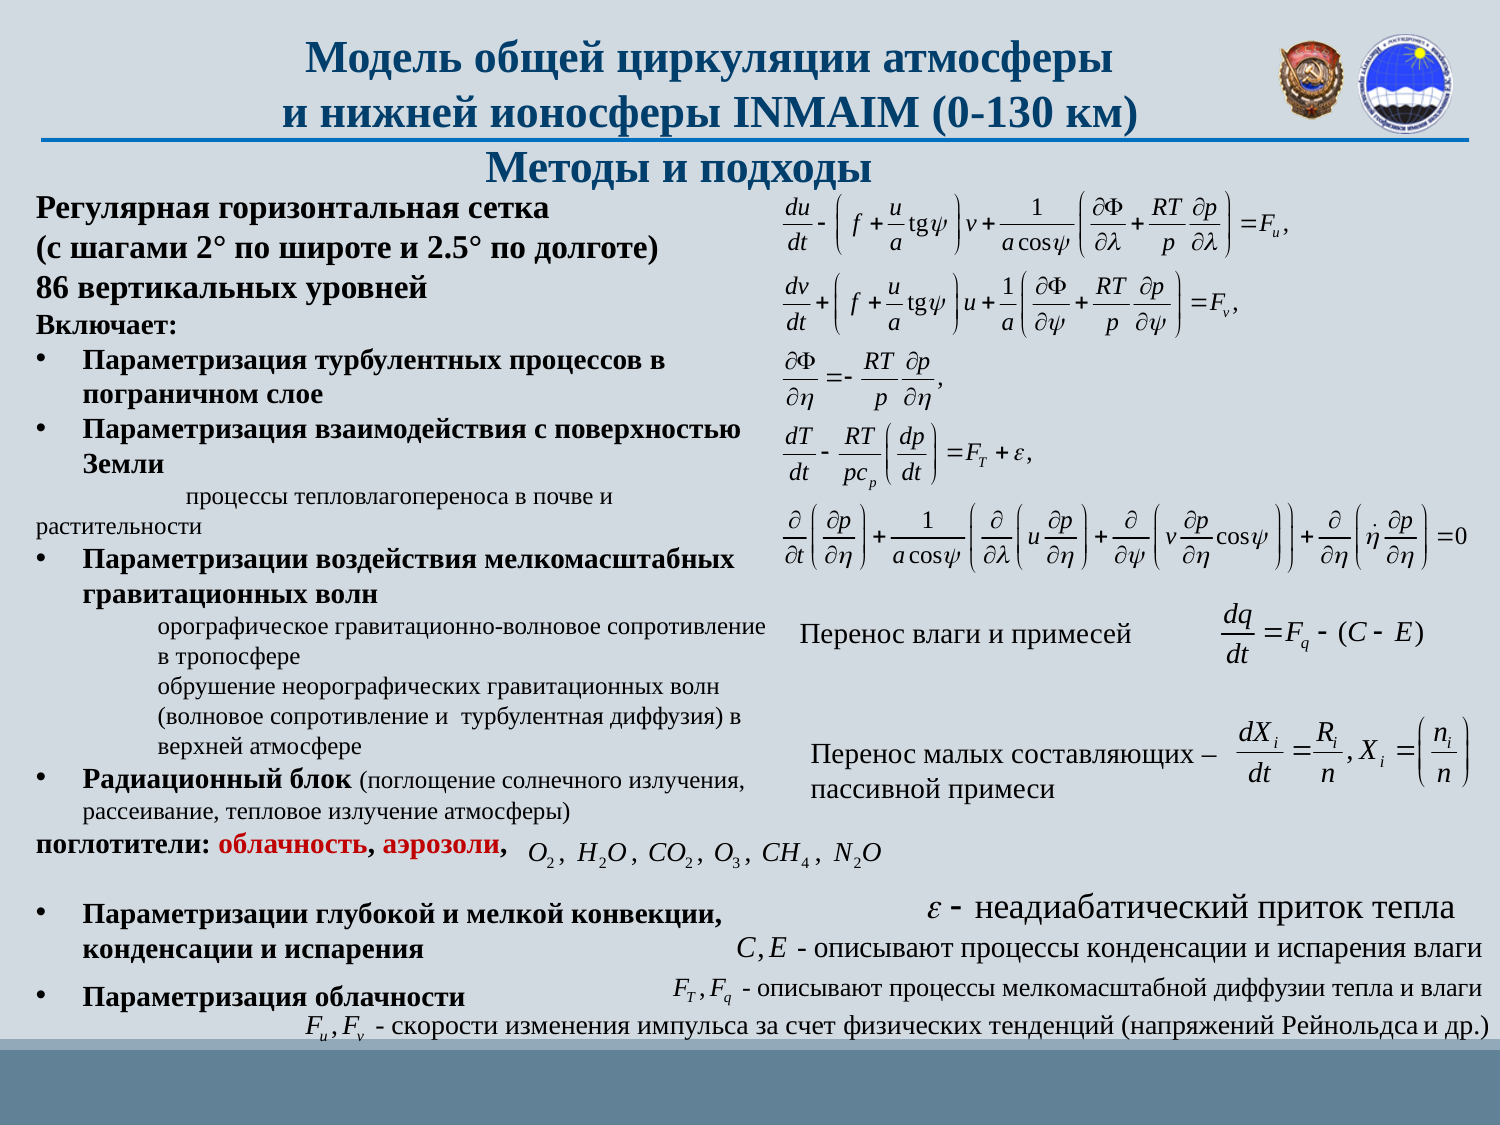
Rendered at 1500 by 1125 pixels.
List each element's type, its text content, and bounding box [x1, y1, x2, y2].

picture [523, 833, 904, 881]
picture [1357, 30, 1472, 142]
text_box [299, 1006, 1496, 1049]
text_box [1231, 711, 1477, 794]
text_box Регулярная горизонтальная сетка (с шагами 2° по широте и 2.5° по долготе) 86 вертикальных уровней Включает: Параметризация турбулентных процессов в пограничном слое Параметризация взаимодействия с поверхностью Земли процессы тепловлагопереноса в почве и растительности Параметризации воздействия мелкомасштабных гравитационных волн орографическое гравитационно-волновое сопротивление в тропосфере обрушение неорографических гравитационных волн (волновое сопротивление и турбулентная диффузия) в верхней атмосфере Радиационный блок (поглощение солнечного излучения, рассеивание, тепловое излучение атмосферы) поглотители: облачность, аэрозоли, Параметризации глубокой и мелкой конвекции, конденсации и испарения [21, 177, 785, 972]
text_box Перенос малых составляющих –пассивной примеси [795, 727, 1276, 847]
text_box Модель общей циркуляции атмосферы и нижней ионосферы INMAIM (0-130 км) Методы и подходы [0, 19, 1430, 92]
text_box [1216, 595, 1430, 671]
text_box Модель общей циркуляции атмосферы и нижней ионосферы INMAIM (0-130 км) Методы и подходы [0, 93, 1430, 227]
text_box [920, 885, 1466, 934]
text_box Перенос влаги и примесей [785, 607, 1465, 693]
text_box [732, 929, 1489, 971]
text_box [778, 185, 1471, 580]
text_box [667, 969, 1489, 1003]
text_box Параметризация облачности [21, 969, 504, 1055]
